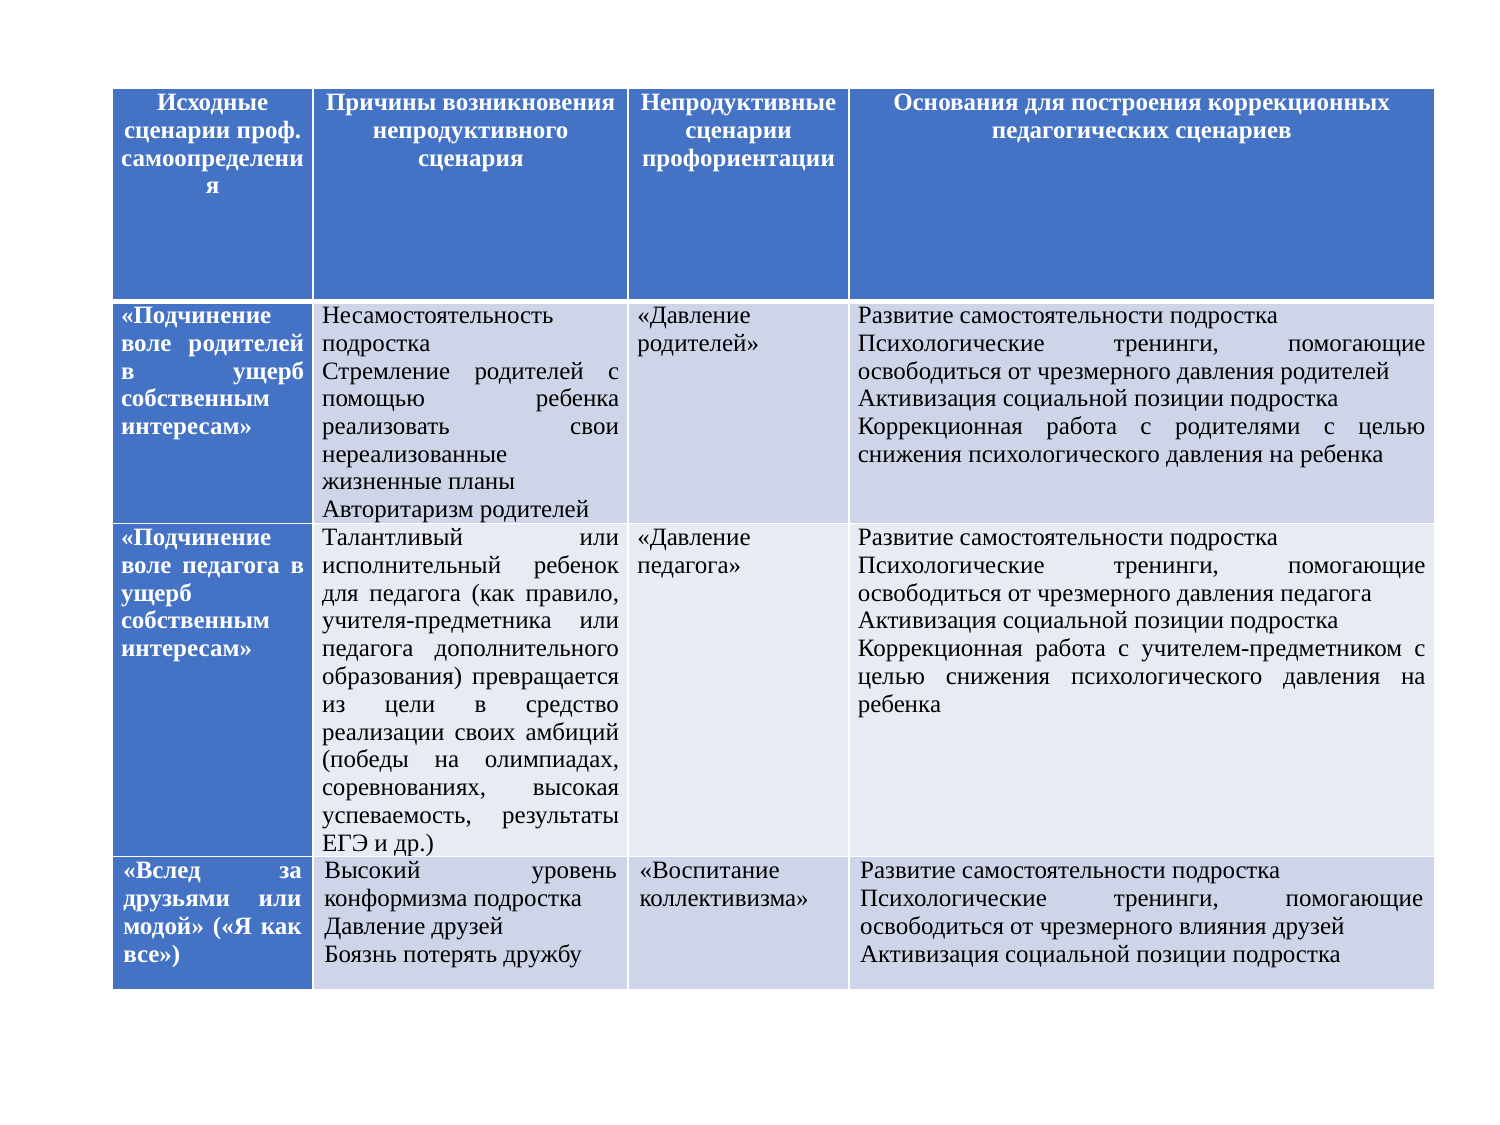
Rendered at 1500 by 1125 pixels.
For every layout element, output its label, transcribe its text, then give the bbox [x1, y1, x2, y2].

table_cell «Подчинение воле педагога в ущерб собственным интересам» [113, 524, 312, 856]
table_cell Талантливый или исполнительный ребенок для педагога (как правило, учителя-предметника или педагога дополнительного образования) превращается из цели в средство реализации своих амбиций (победы на олимпиадах, соревнованиях, высокая успеваемость, результаты ЕГЭ и др.) [314, 524, 627, 856]
table_cell «Давление педагога» [629, 524, 848, 856]
table_cell «Давление родителей» [629, 304, 848, 523]
table_cell Высокий уровень конформизма подростка Давление друзей Боязнь потерять дружбу [314, 857, 627, 989]
table_header Основания для построения коррекционных педагогических сценариев [850, 89, 1434, 299]
table_header Непродуктивные сценарии профориентации [629, 89, 848, 299]
table_cell «Подчинение воле родителей в ущерб собственным интересам» [113, 304, 312, 523]
table_cell Развитие самостоятельности подростка Психологические тренинги, помогающие освободиться от чрезмерного давления родителей Активизация социальной позиции подростка Коррекционная работа с родителями с целью снижения психологического давления на ребенка [850, 304, 1434, 523]
table_cell Несамостоятельность подростка Стремление родителей с помощью ребенка реализовать свои нереализованные жизненные планы Авторитаризм родителей [314, 304, 627, 523]
table_cell Развитие самостоятельности подростка Психологические тренинги, помогающие освободиться от чрезмерного влияния друзей Активизация социальной позиции подростка [850, 857, 1434, 989]
table_cell «Воспитание коллективизма» [629, 857, 848, 989]
table_cell «Вслед за друзьями или модой» («Я как все») [113, 857, 312, 989]
table_header Исходные сценарии проф. самоопределения [113, 89, 312, 299]
table_cell Развитие самостоятельности подростка Психологические тренинги, помогающие освободиться от чрезмерного давления педагога Активизация социальной позиции подростка Коррекционная работа с учителем-предметником с целью снижения психологического давления на ребенка [850, 524, 1434, 856]
table_header Причины возникновения непродуктивного сценария [314, 89, 627, 299]
